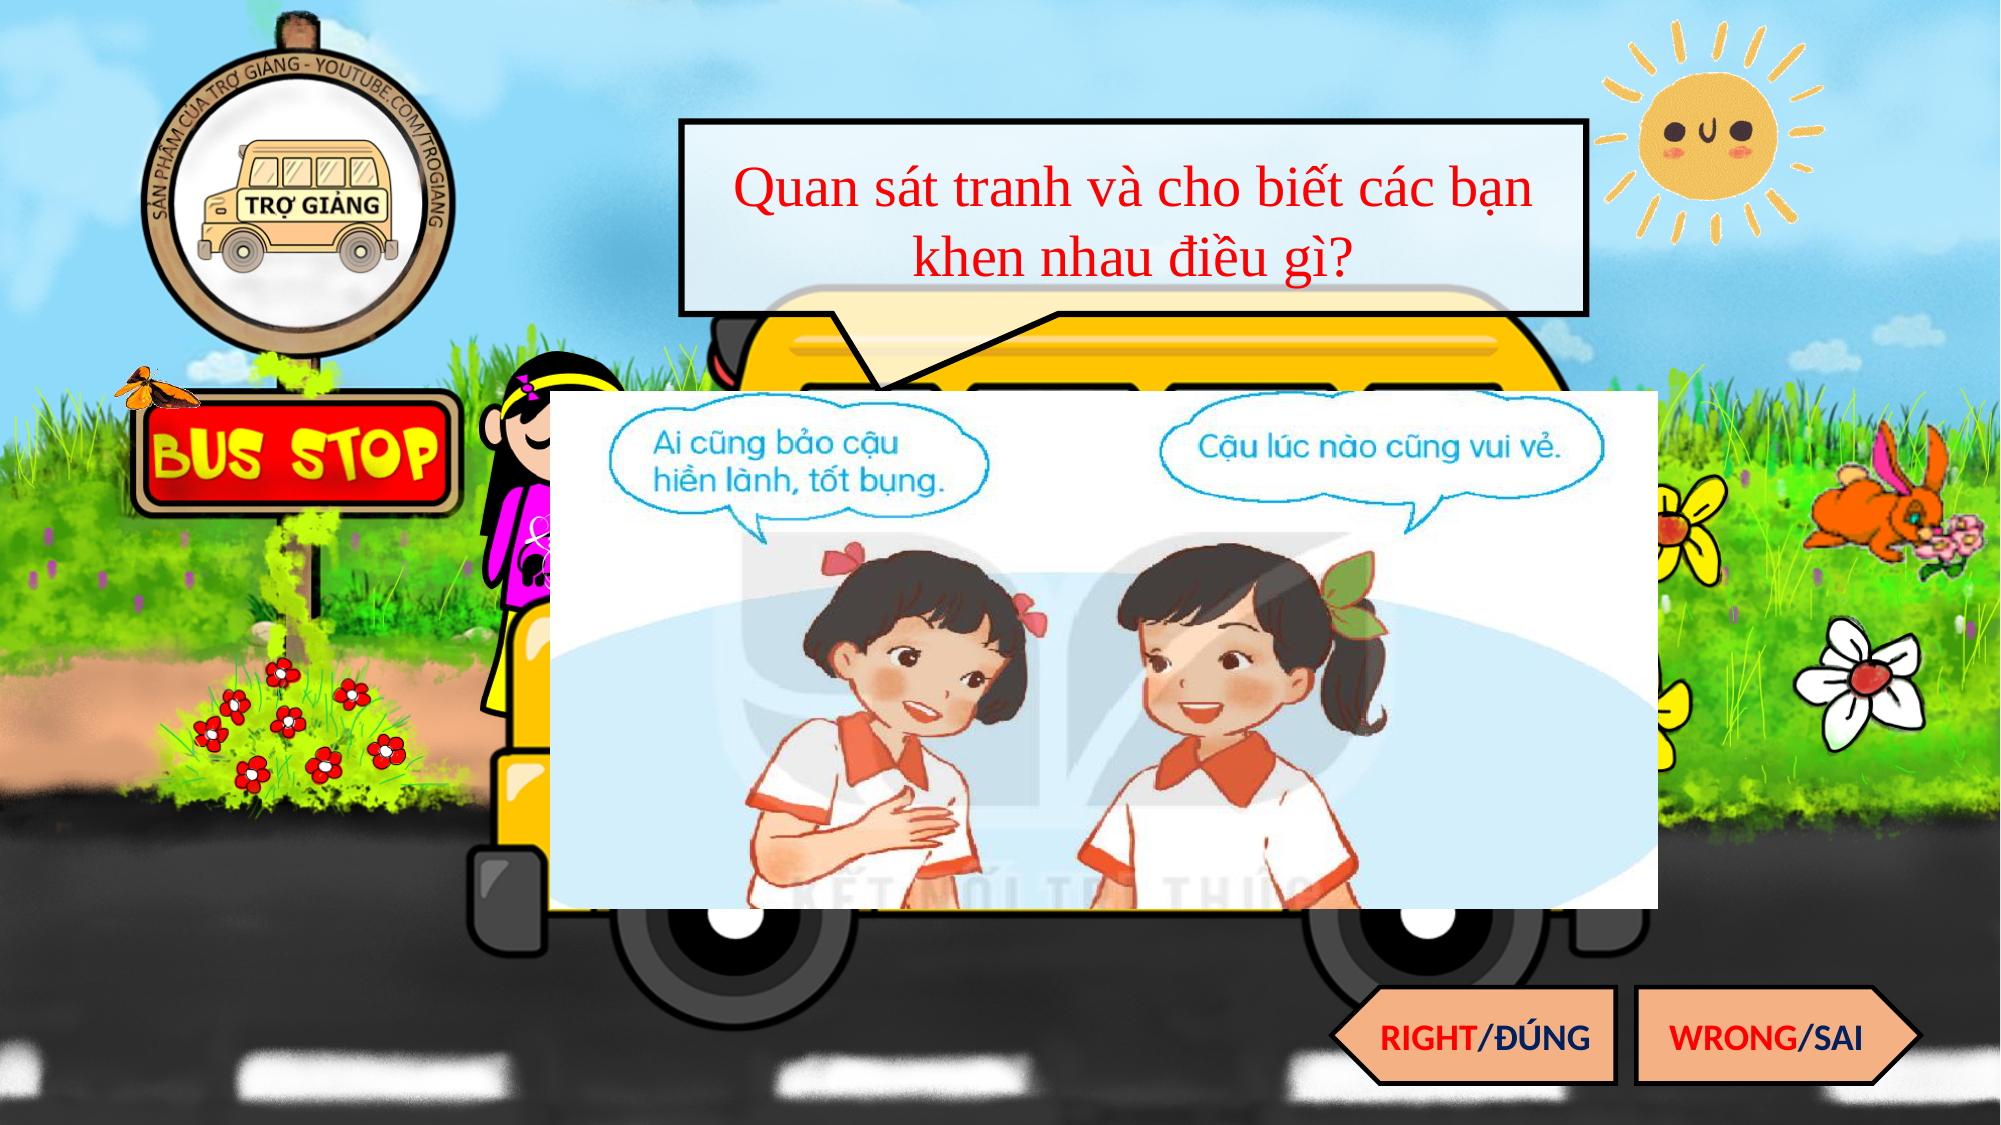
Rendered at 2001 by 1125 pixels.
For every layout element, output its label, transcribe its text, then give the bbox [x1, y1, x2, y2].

text_box WRONG/SAI [1635, 986, 1923, 1085]
text_box RIGHT/ĐÚNG [1330, 1036, 1617, 1085]
picture [0, 0, 2001, 1125]
text_box Quan sát tranh và cho biết các bạn khen nhau điều gì? [680, 120, 1588, 276]
